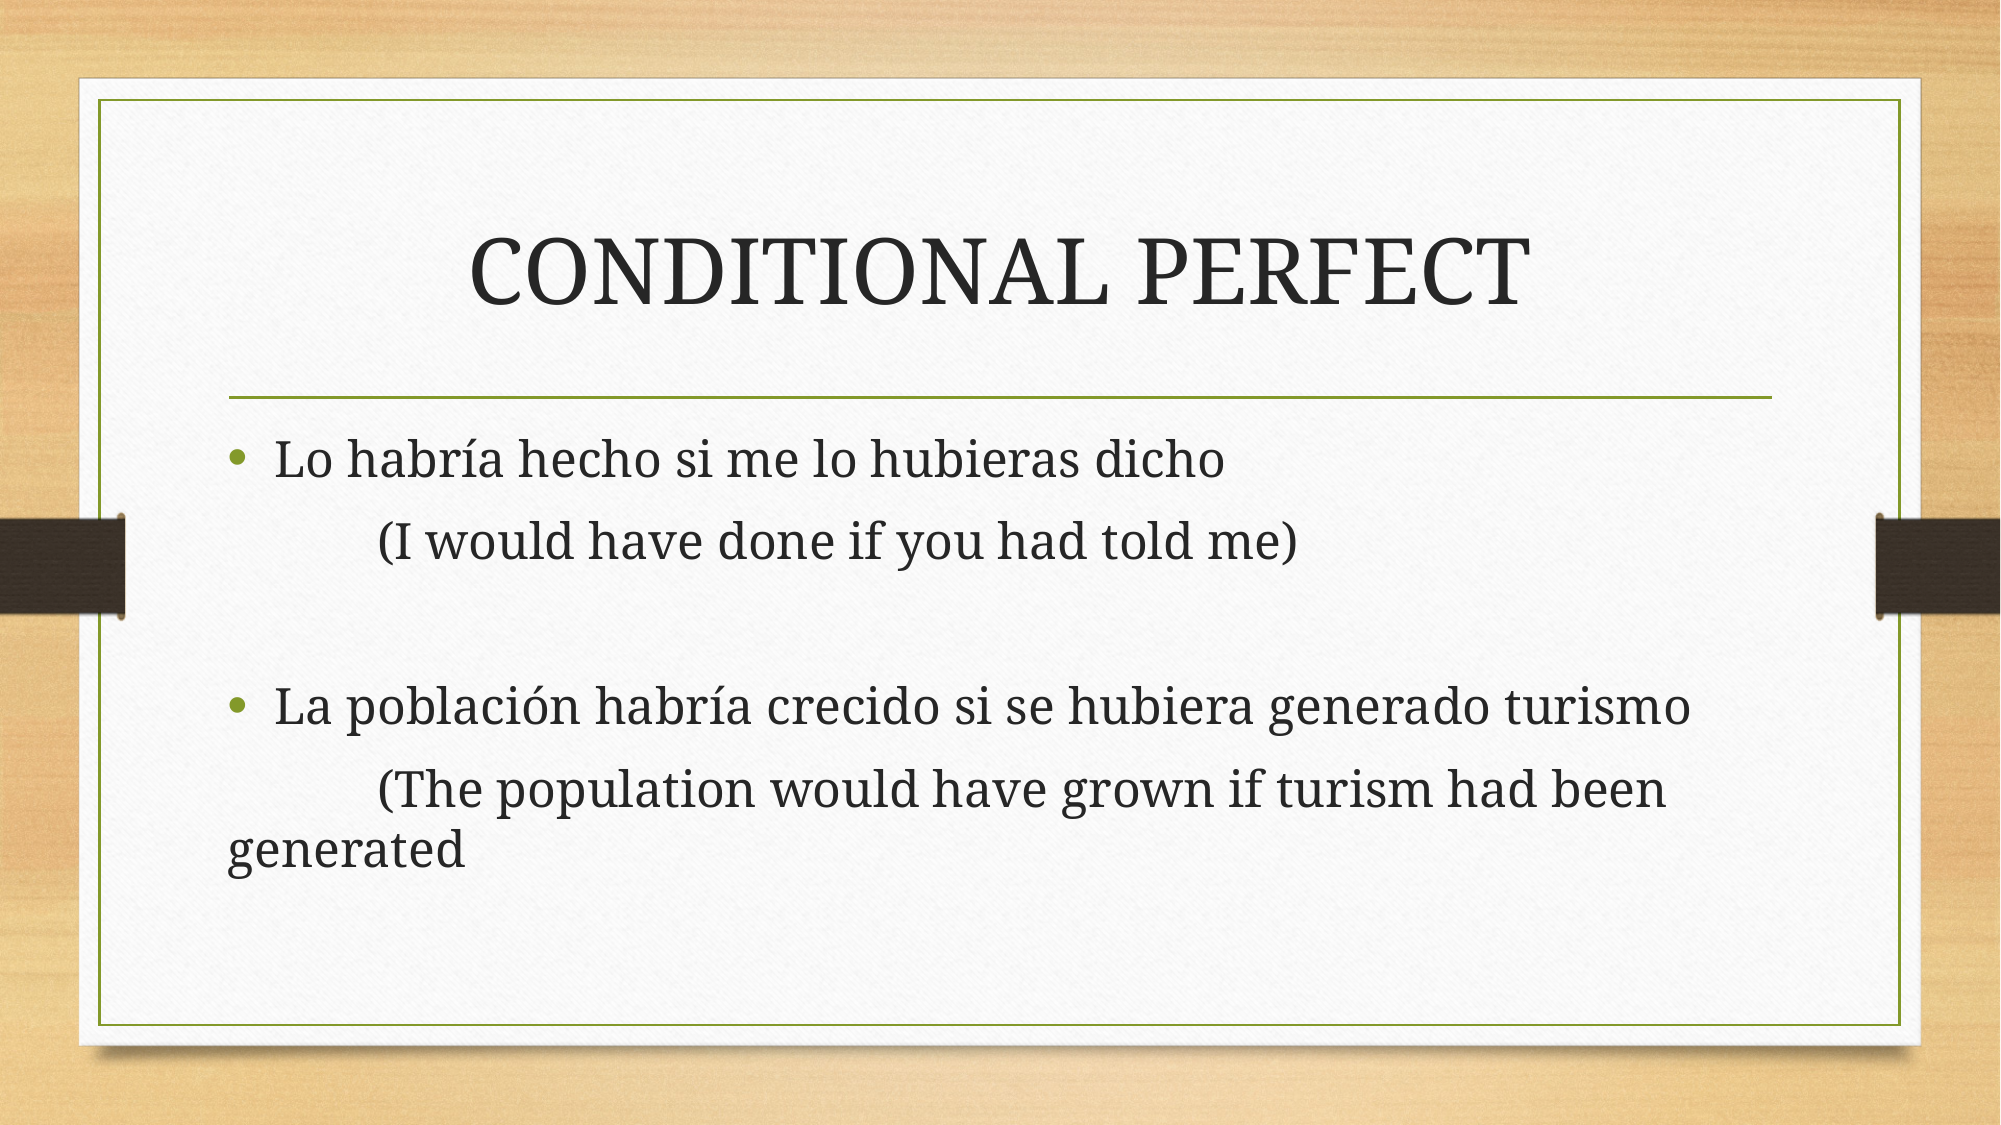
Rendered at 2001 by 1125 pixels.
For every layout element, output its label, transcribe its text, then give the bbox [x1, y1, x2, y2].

picture [0, 0, 2001, 1125]
list Lo habría hecho si me lo hubieras dicho (I would have done if you had told me) La población habría crecido si se hubiera generado turismo (The population would have grown if turism had been generated [212, 419, 1788, 964]
title CONDITIONAL PERFECT [212, 161, 1788, 375]
